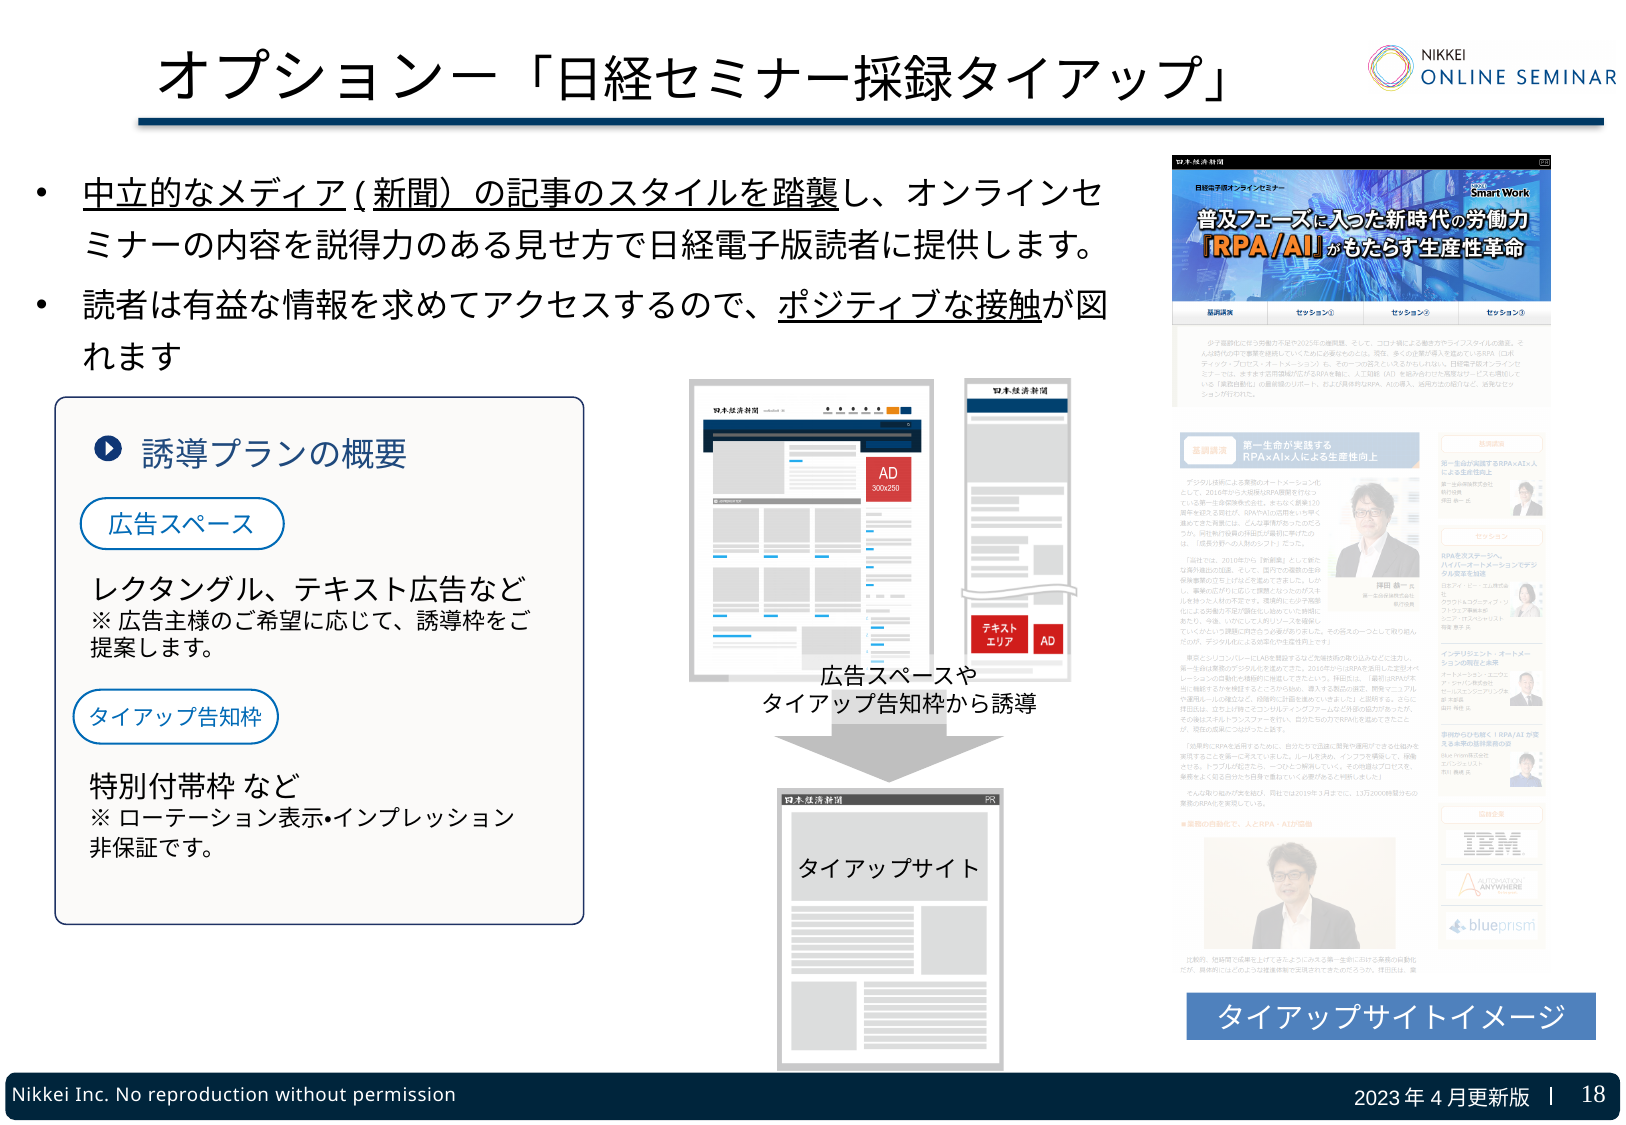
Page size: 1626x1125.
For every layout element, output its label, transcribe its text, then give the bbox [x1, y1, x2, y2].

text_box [689, 378, 1081, 891]
picture [1510, 40, 1616, 94]
text_box レクタングル、テキスト広告など ※広告主様のご希望に応じて、誘導枠をご提案します。 [75, 564, 552, 669]
text_box 特別付帯枠 など ※ローテーション表示・インプレッション非保証です。 [74, 761, 546, 869]
text_box 広告スペース [80, 498, 284, 550]
text_box [55, 397, 584, 925]
text_box タイアップ告知枠 [73, 689, 278, 744]
picture [776, 891, 1008, 1125]
picture [1172, 155, 1552, 974]
slide_number 17 [1559, 1070, 1625, 1118]
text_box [94, 432, 417, 474]
text_box 中立的なメディア(新聞）の記事のスタイルを踏襲し、オンラインセミナーの内容を説得力のある見せ方で日経電子版読者に提供します。 読者は有益な情報を求めてアクセスするので、ポジティブな接触が図れます [21, 153, 1132, 384]
title オプション－「日経セミナー採録タイアップ」 [139, 35, 1510, 114]
text_box タイアップサイトイメージ [1185, 991, 1598, 1042]
